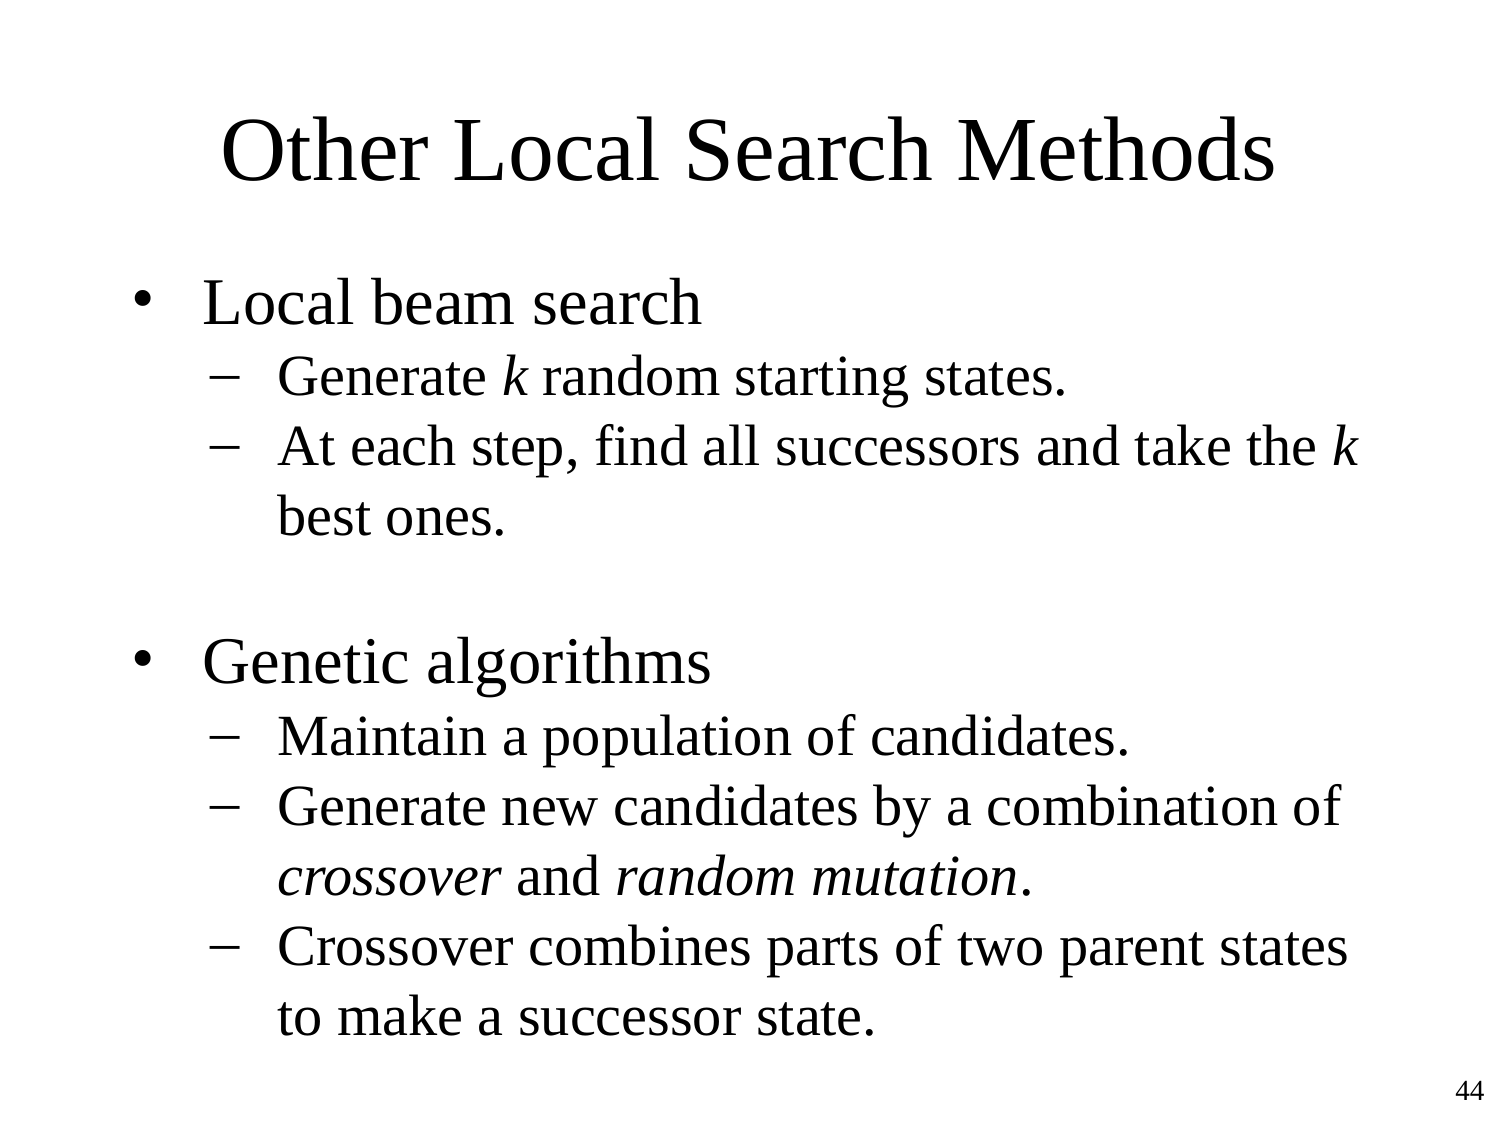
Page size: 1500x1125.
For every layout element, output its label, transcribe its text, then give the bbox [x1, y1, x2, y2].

slide_number ‹#› [1187, 1064, 1500, 1111]
list Local beam search Generate k random starting states. At each step, find all successors and take the k best ones. Genetic algorithms Maintain a population of candidates. Generate new candidates by a combination of crossover and random mutation. Crossover combines parts of two parent states to make a successor state. [112, 249, 1388, 1022]
title Other Local Search Methods [112, 50, 1388, 238]
